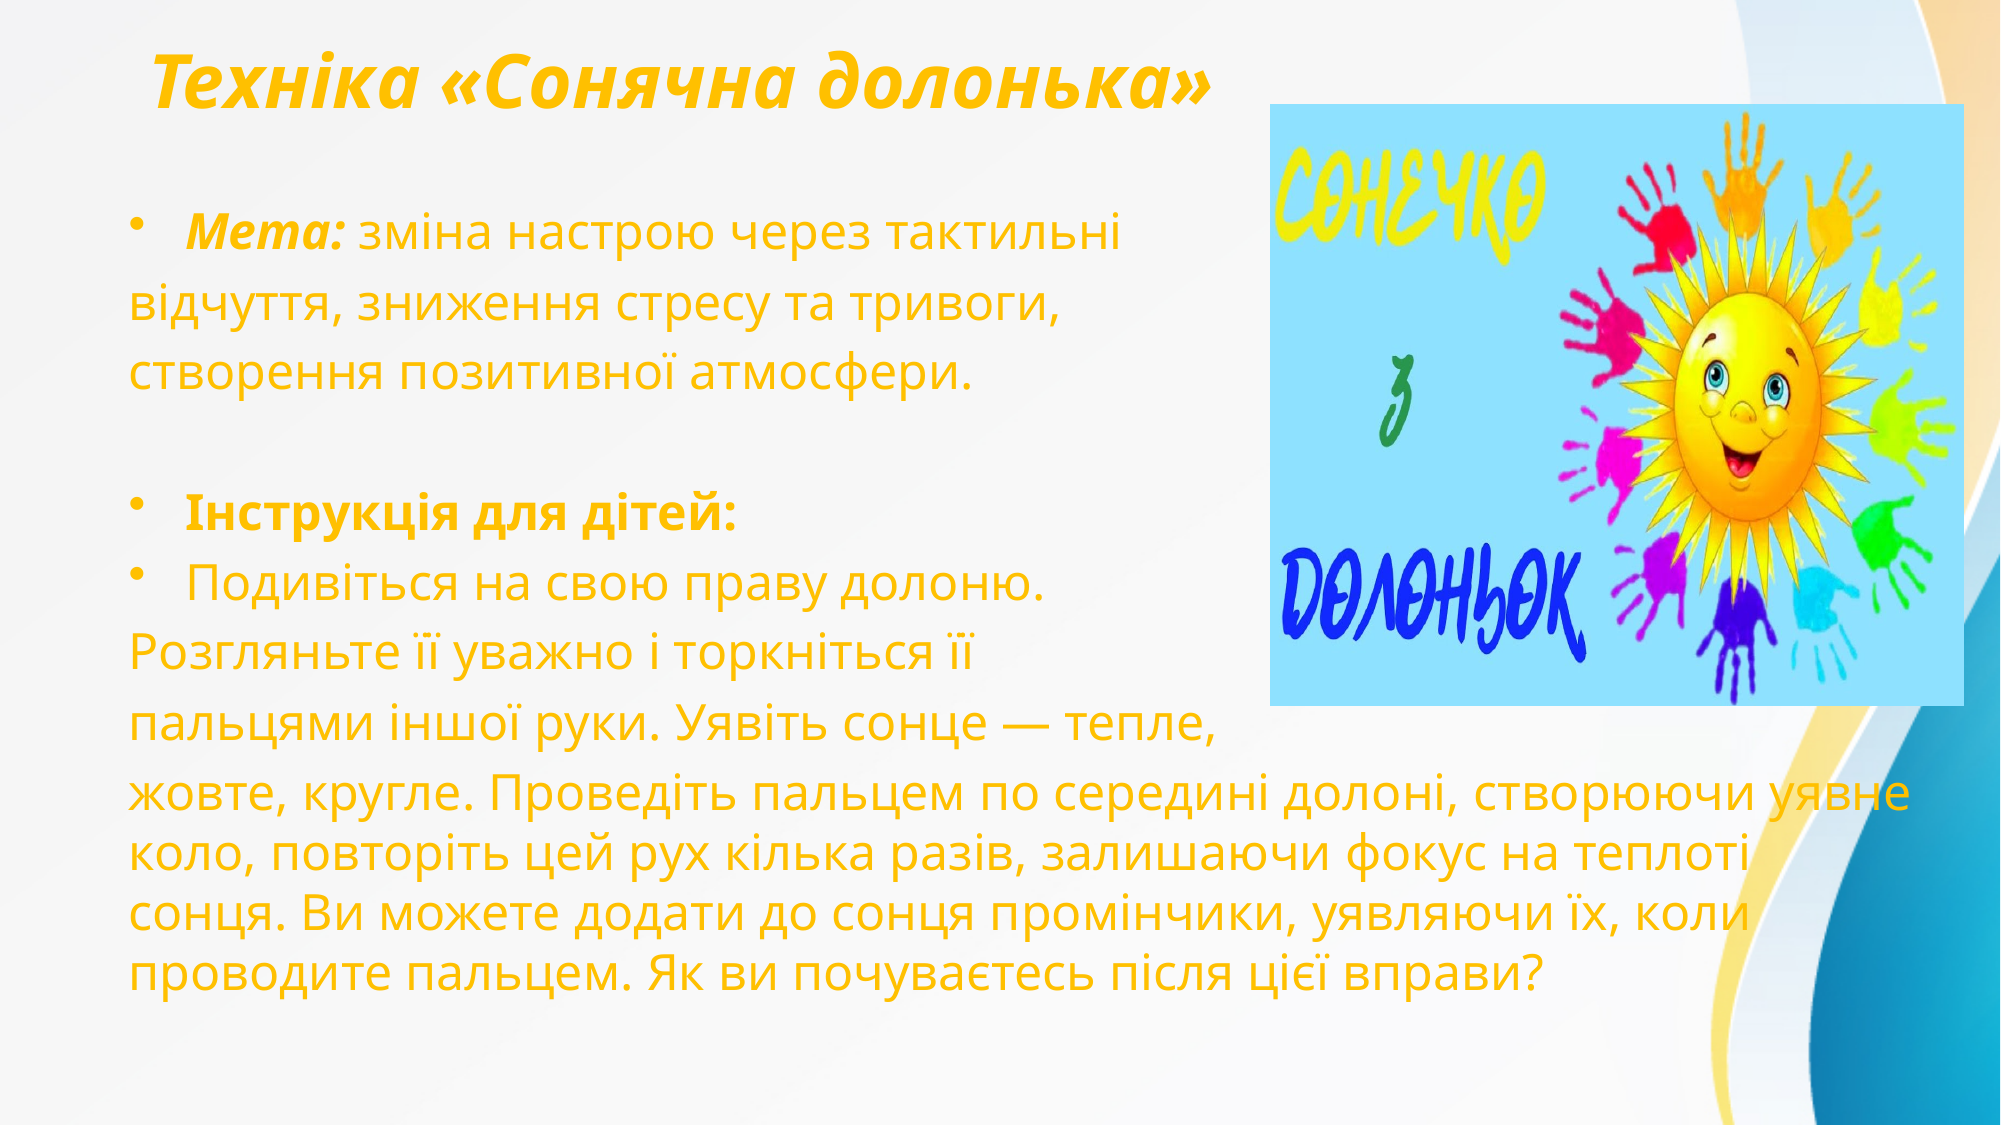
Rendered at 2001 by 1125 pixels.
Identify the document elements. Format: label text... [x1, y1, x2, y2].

picture [0, 0, 2001, 1125]
list Мета: зміна настрою через тактильні відчуття, зниження стресу та тривоги, створення позитивної атмосфери. Інструкція для дітей: Подивіться на свою праву долоню. Розгляньте її уважно і торкніться її пальцями іншої руки. Уявіть сонце — тепле, жовте, кругле. Проведіть пальцем по середині долоні, створюючи уявне коло, повторіть цей рух кілька разів, залишаючи фокус на теплоті сонця. Ви можете додати до сонця промінчики, уявляючи їх, коли проводите пальцем. Як ви почуваєтесь після цієї вправи? [113, 192, 1931, 1006]
title Техніка «Сонячна долонька» [113, 30, 1915, 127]
